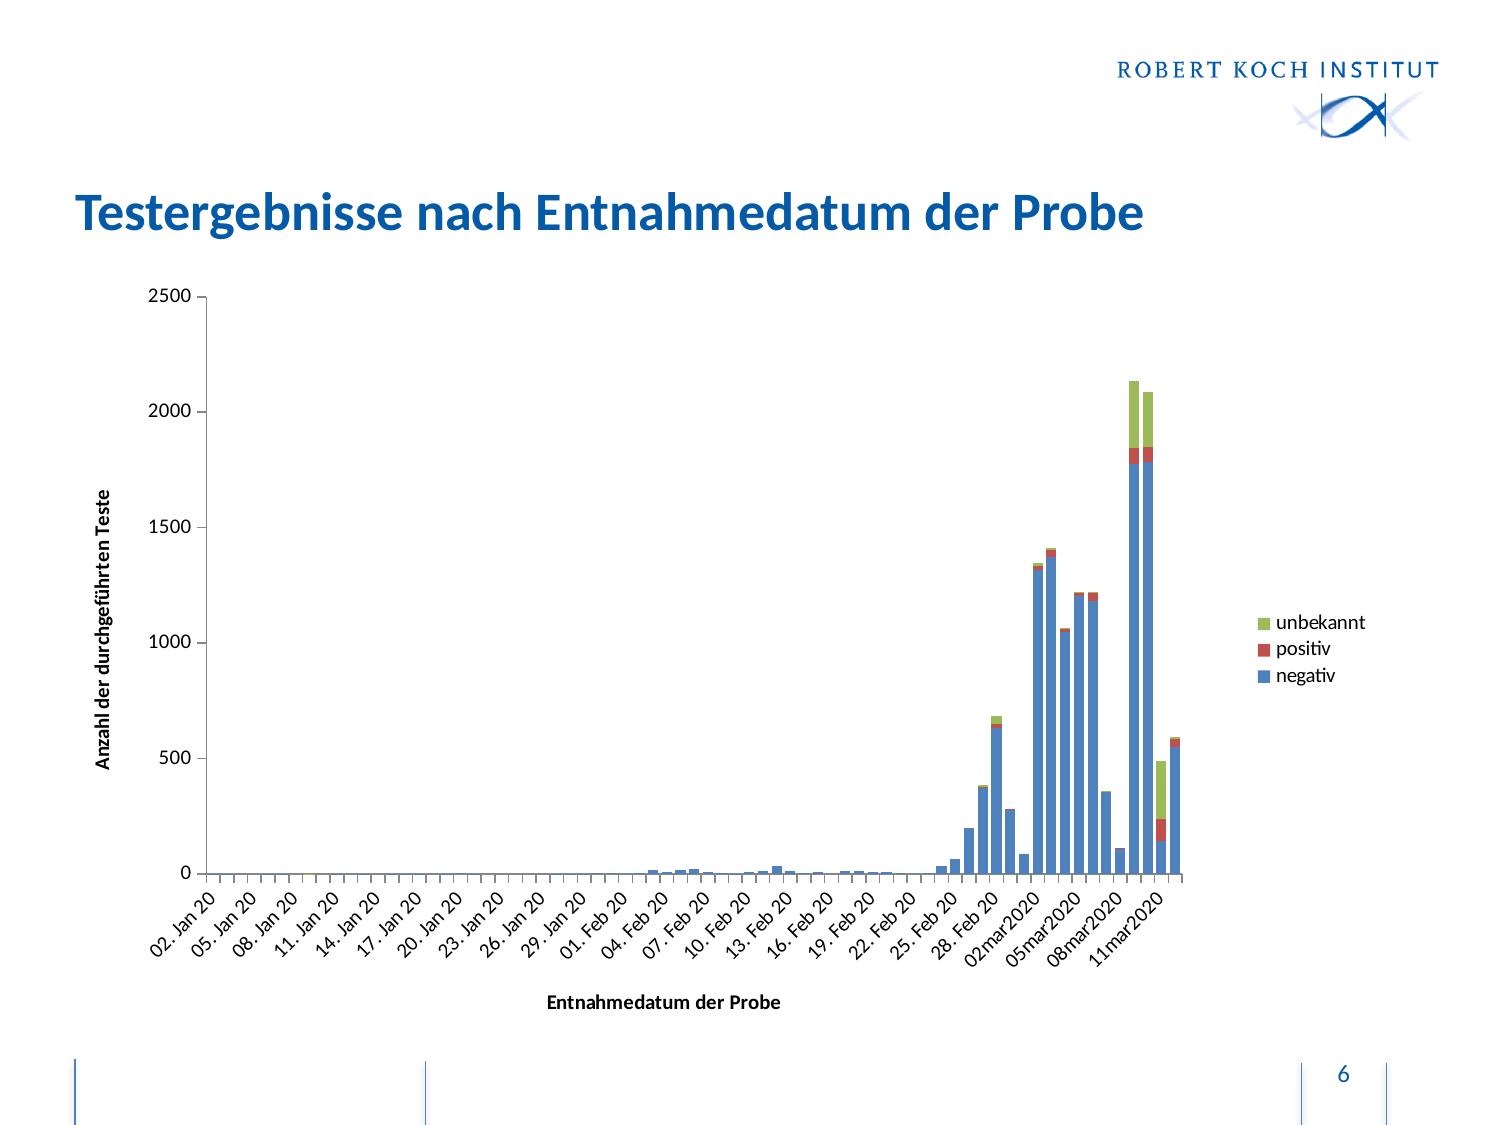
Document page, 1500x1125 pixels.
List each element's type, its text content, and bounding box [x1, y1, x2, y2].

slide_number 6 [1302, 1042, 1385, 1103]
title Testergebnisse nach Entnahmedatum der Probe [75, 137, 1385, 280]
picture [1109, 53, 1447, 152]
chart [74, 280, 1385, 1021]
